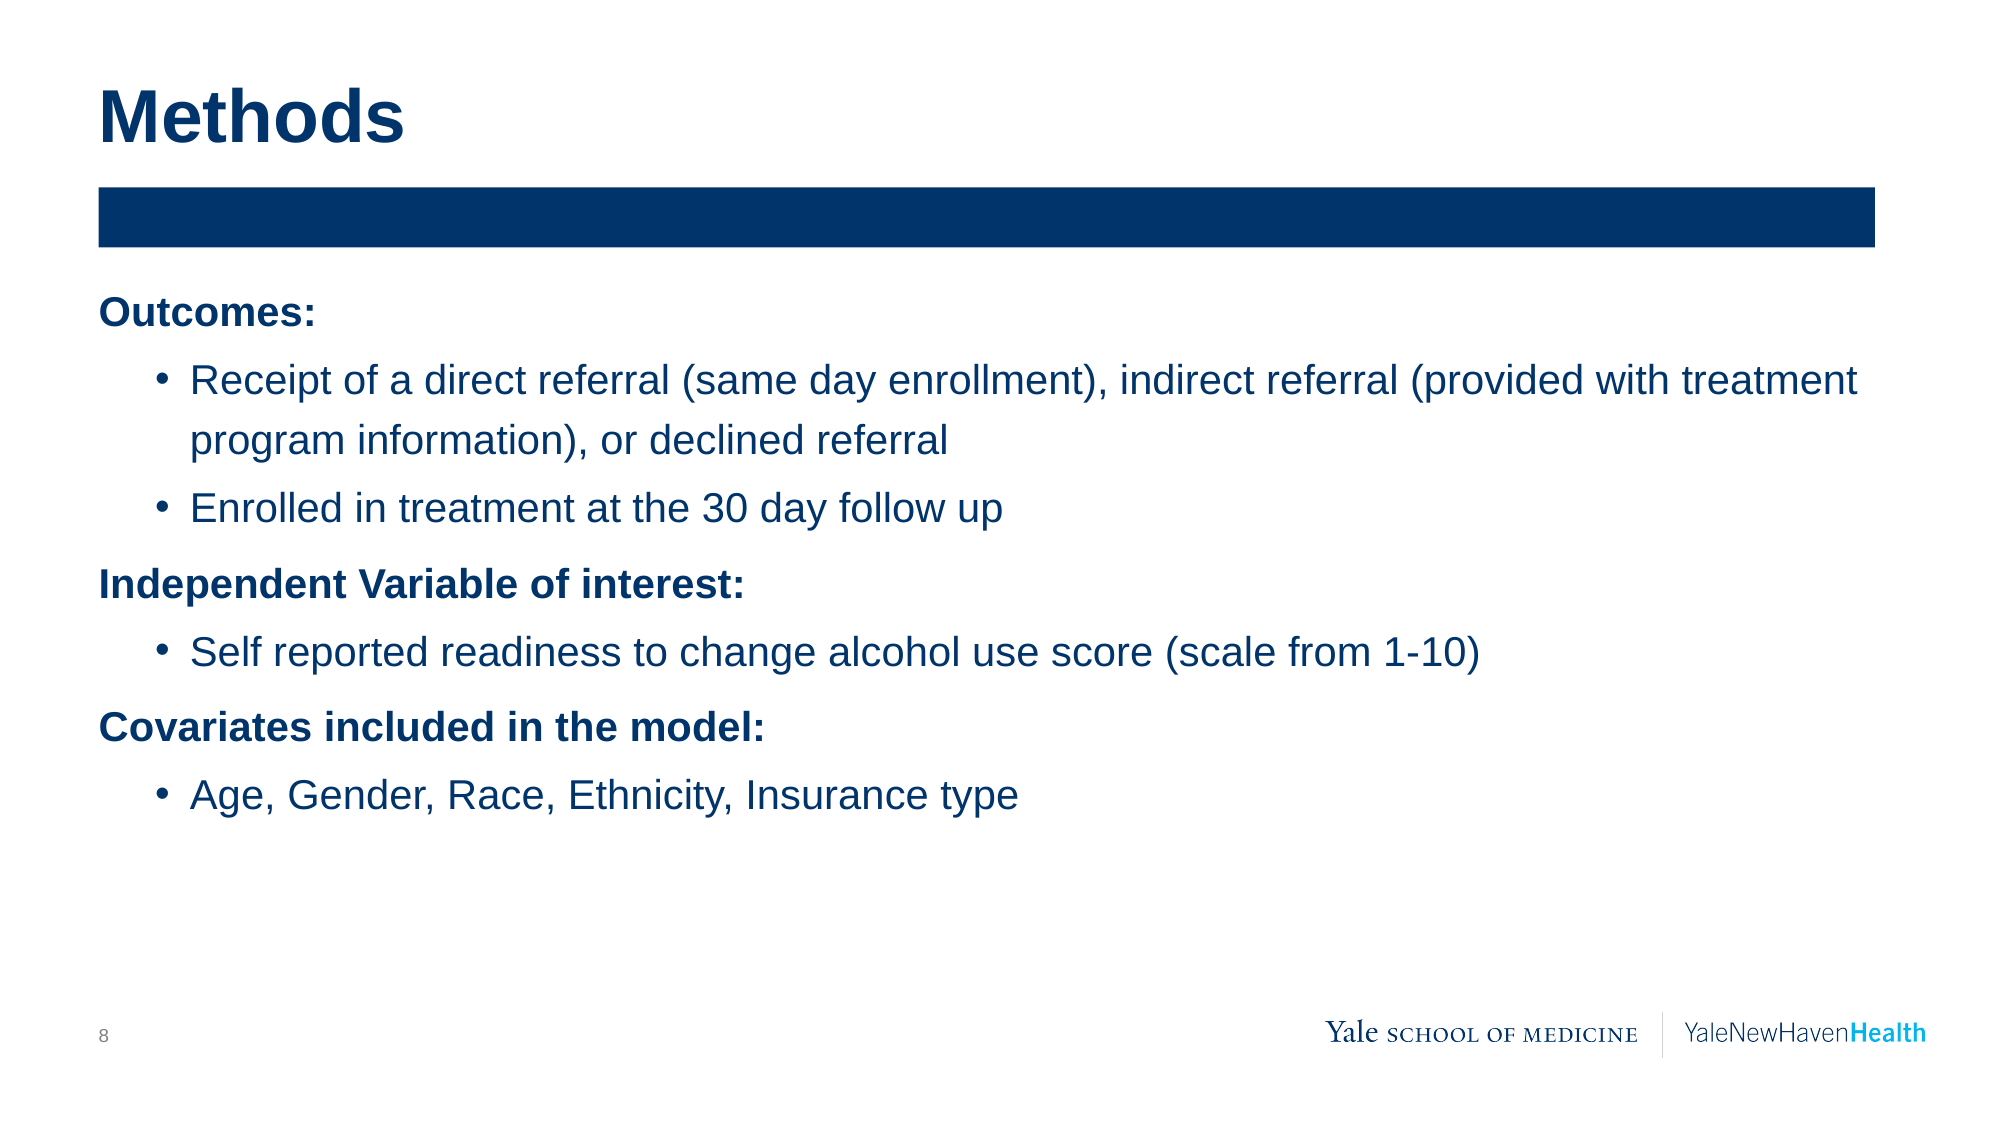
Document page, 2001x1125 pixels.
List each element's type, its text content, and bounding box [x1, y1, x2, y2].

text_box [98, 187, 1875, 248]
list Outcomes: Receipt of a direct referral (same day enrollment), indirect referral (provided with treatment program information), or declined referral Enrolled in treatment at the 30 day follow up Independent Variable of interest: Self reported readiness to change alcohol use score (scale from 1-10) Covariates included in the model: Age, Gender, Race, Ethnicity, Insurance type [98, 275, 1875, 988]
title Methods [98, 76, 1875, 160]
picture [1325, 1012, 1925, 1058]
slide_number 8 [98, 1017, 549, 1053]
